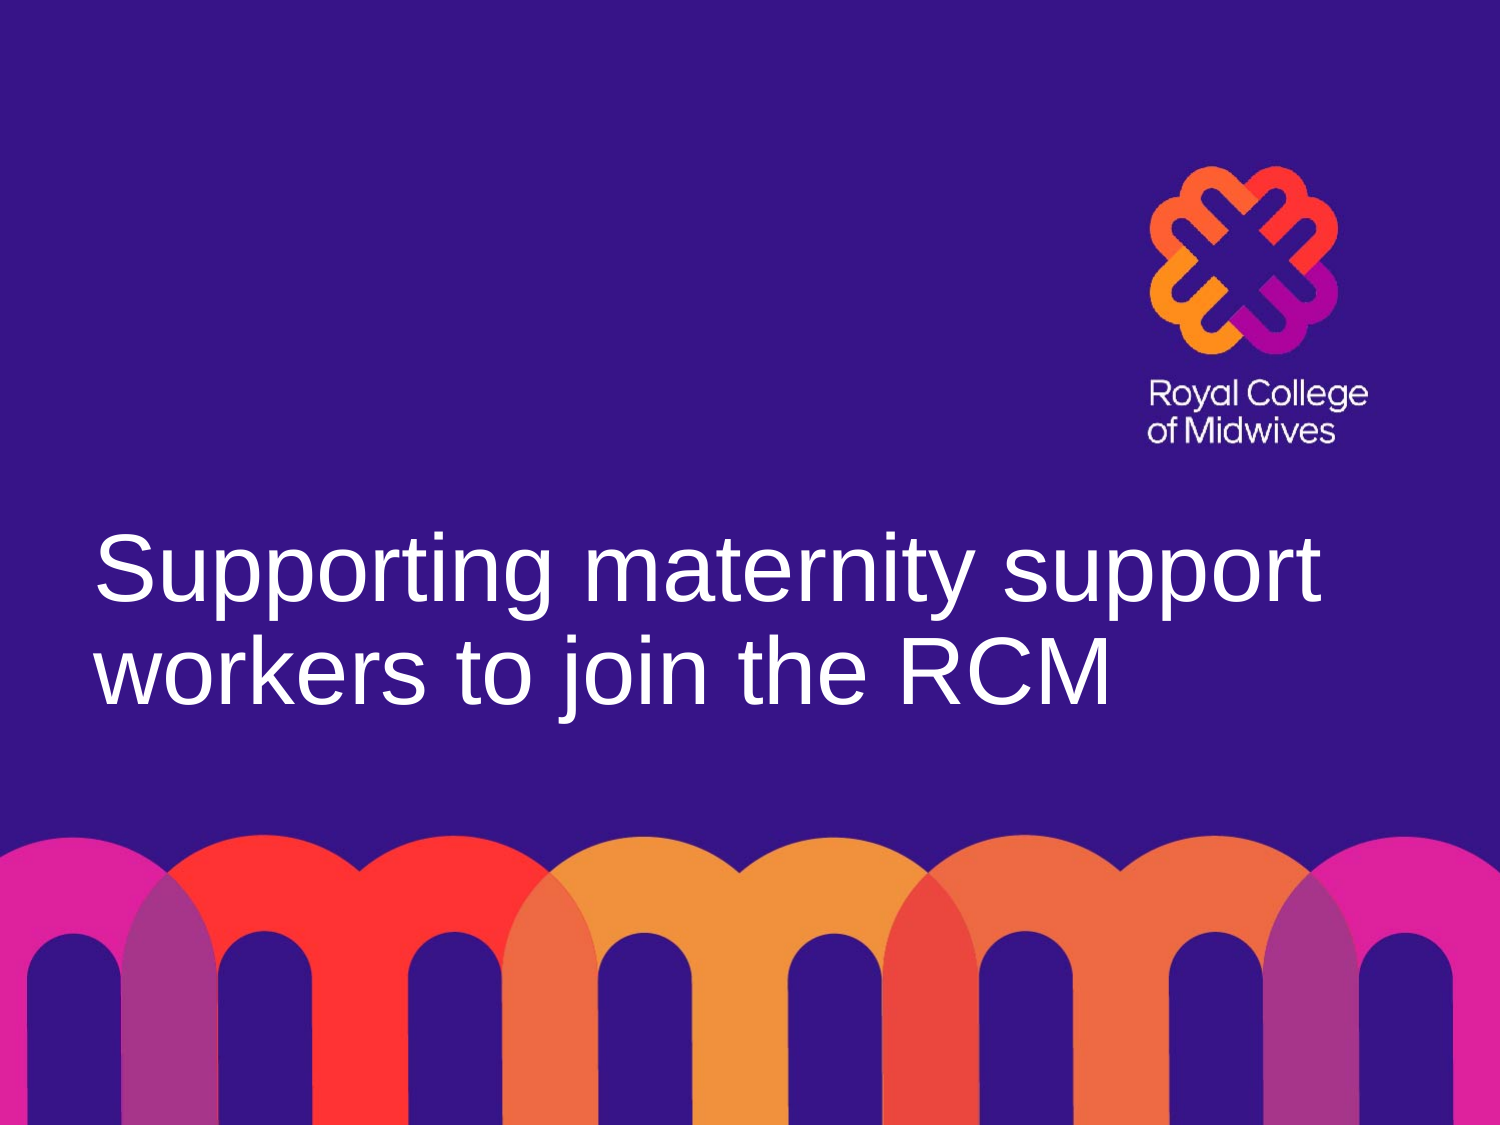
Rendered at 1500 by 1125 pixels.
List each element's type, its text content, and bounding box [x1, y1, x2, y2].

title Supporting maternity support workers to join the RCM [78, 510, 1422, 622]
text_box [867, 621, 1154, 732]
picture [0, 0, 1500, 1125]
